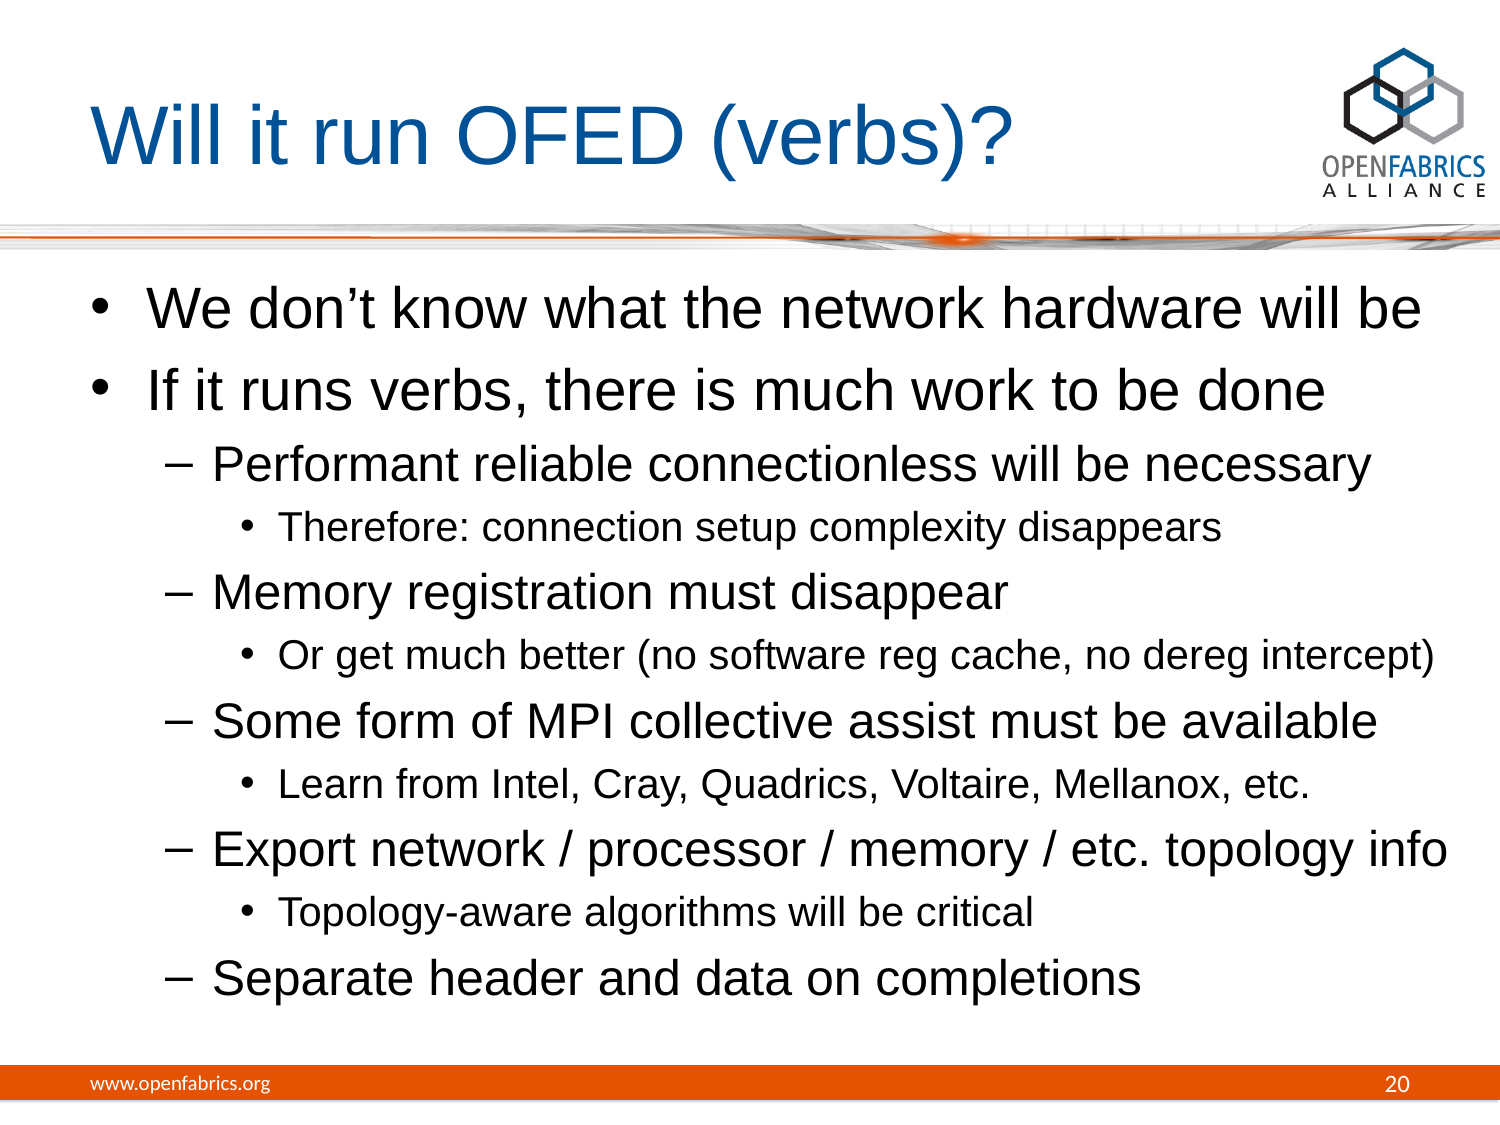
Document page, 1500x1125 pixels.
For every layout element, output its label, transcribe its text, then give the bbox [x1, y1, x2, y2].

list We don’t know what the network hardware will be If it runs verbs, there is much work to be done Performant reliable connectionless will be necessary Therefore: connection setup complexity disappears Memory registration must disappear Or get much better (no software reg cache, no dereg intercept) Some form of MPI collective assist must be available Learn from Intel, Cray, Quadrics, Voltaire, Mellanox, etc. Export network / processor / memory / etc. topology info Topology-aware algorithms will be critical Separate header and data on completions [74, 262, 1500, 1026]
picture [0, 224, 1500, 236]
title Will it run OFED (verbs)? [74, 37, 1301, 226]
slide_number 20 [1074, 1052, 1425, 1113]
footer www.openfabrics.org [75, 1052, 550, 1113]
picture [0, 239, 1500, 250]
picture [1312, 37, 1494, 219]
